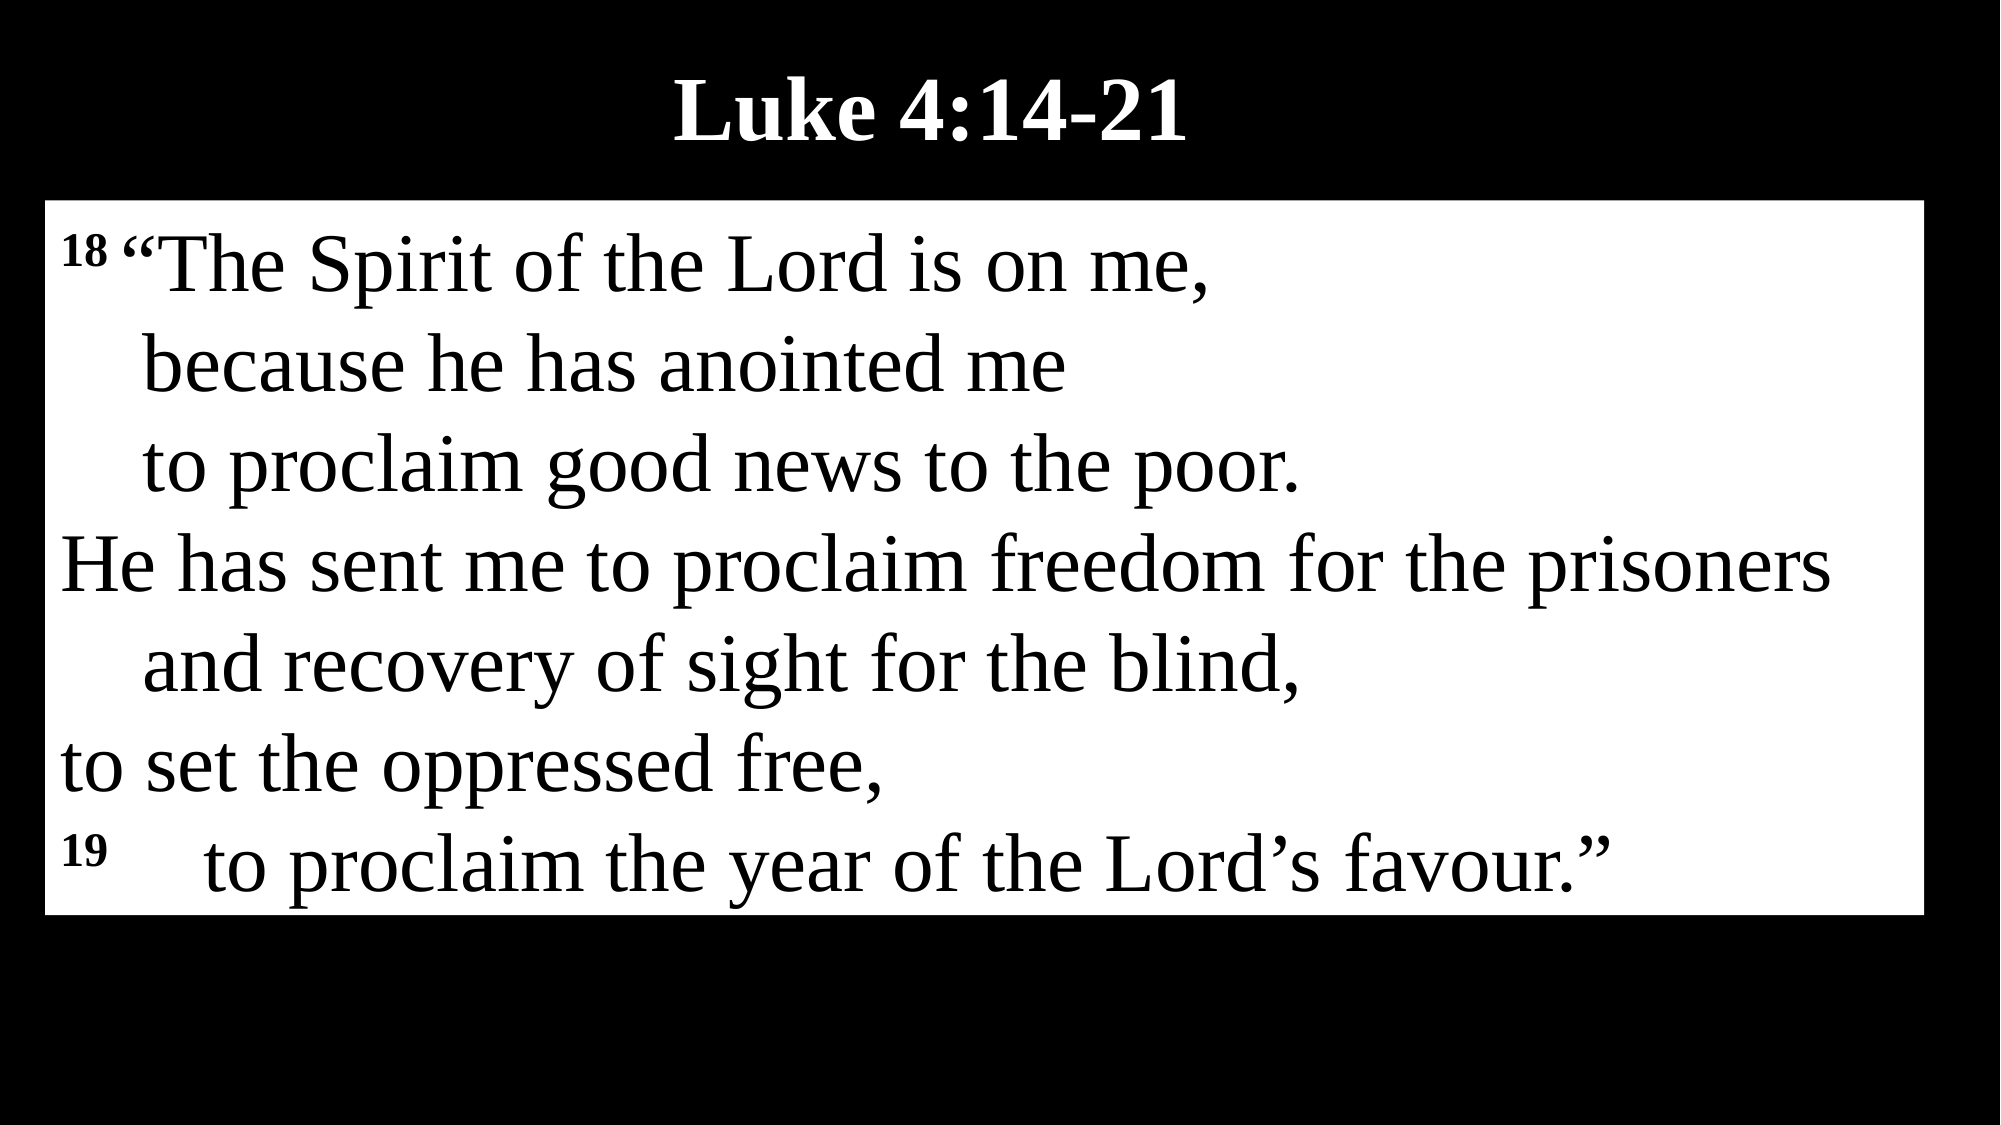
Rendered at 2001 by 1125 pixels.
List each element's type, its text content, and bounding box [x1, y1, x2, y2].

text_box 18 “The Spirit of the Lord is on me, because he has anointed me to proclaim good news to the poor. He has sent me to proclaim freedom for the prisoners and recovery of sight for the blind, to set the oppressed free, 19 to proclaim the year of the Lord’s favour.” [45, 200, 1925, 916]
text_box Luke 4:14-21 [658, 41, 1207, 167]
